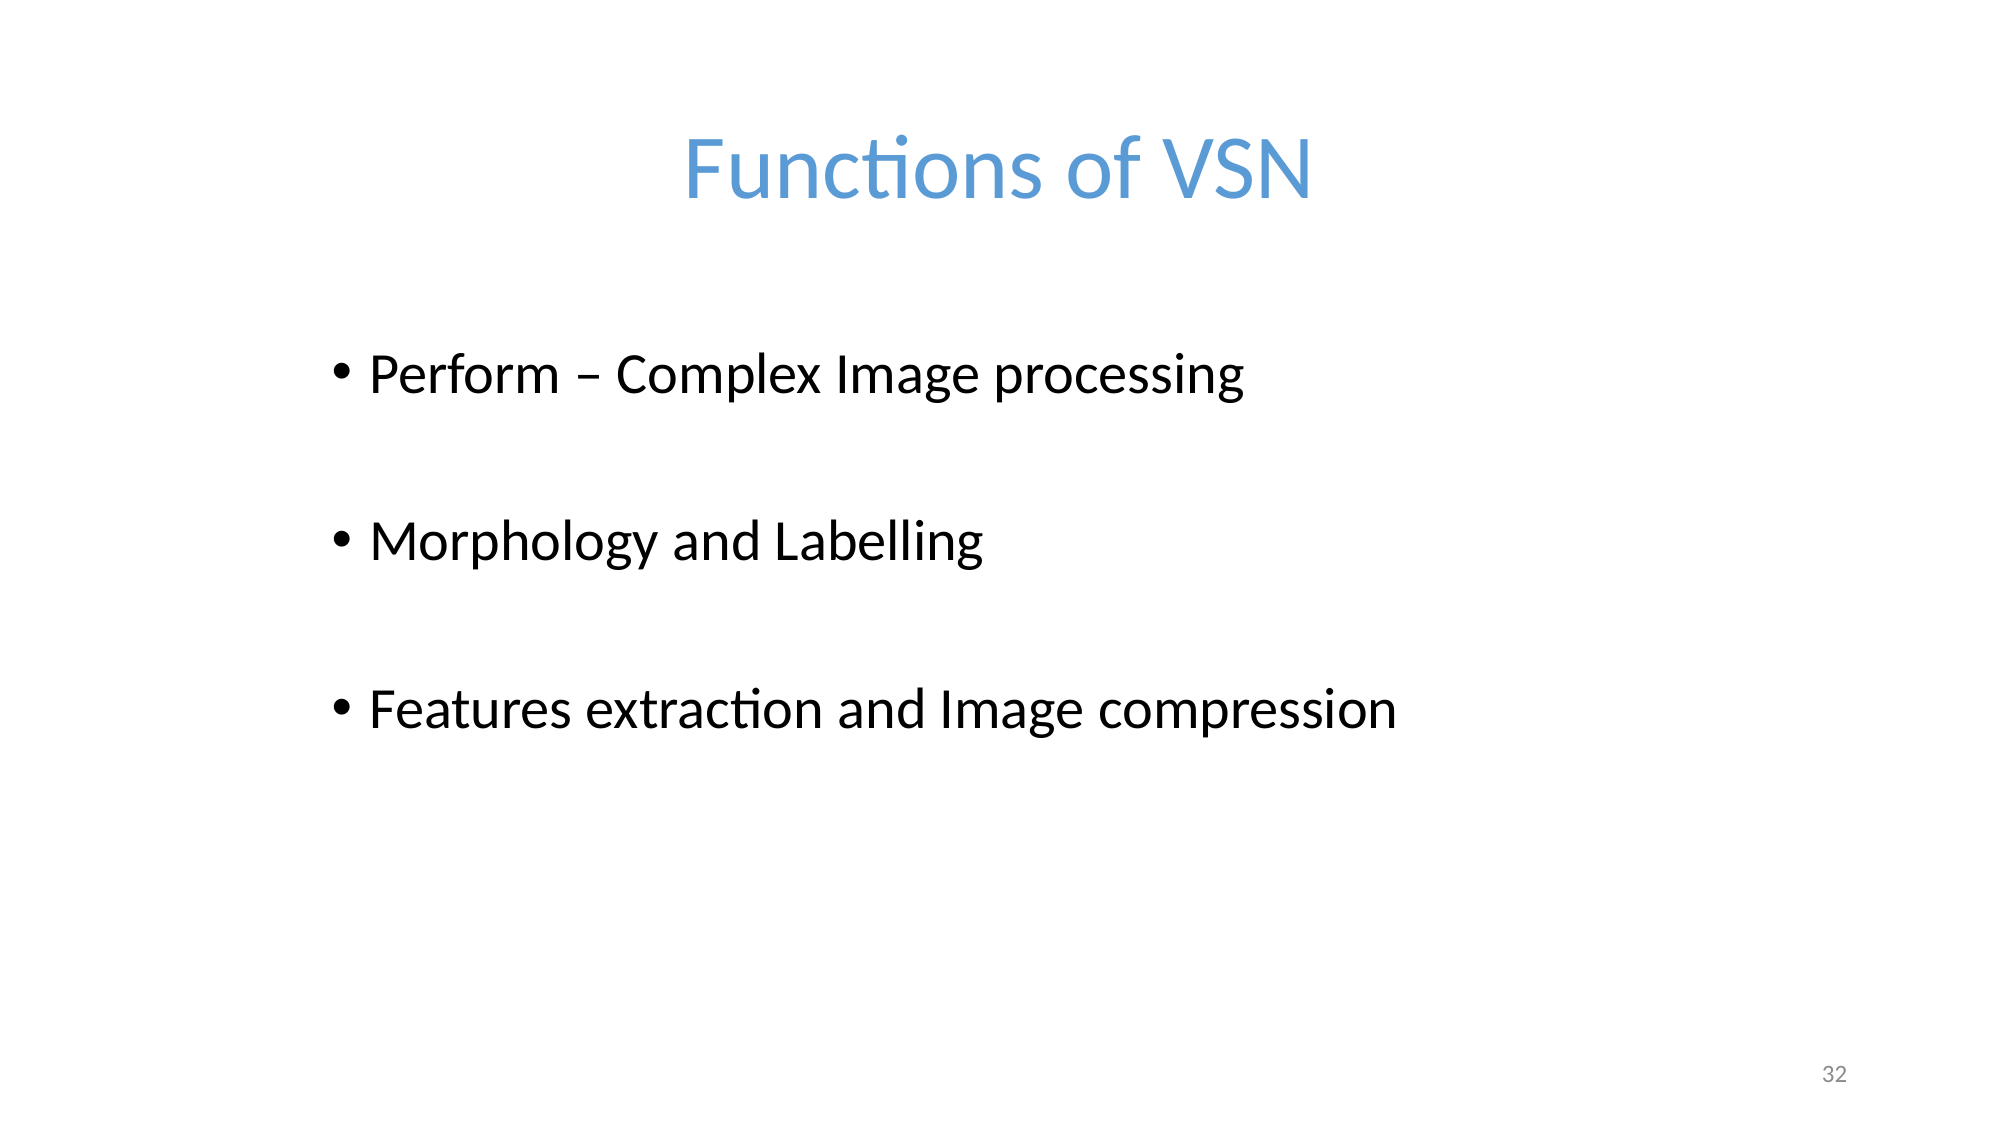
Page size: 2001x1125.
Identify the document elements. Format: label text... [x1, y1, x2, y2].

title Functions of VSN [137, 59, 1863, 278]
slide_number 32 [1412, 1042, 1863, 1103]
list Perform – Complex Image processing Morphology and Labelling Features extraction and Image compression [316, 335, 1619, 932]
